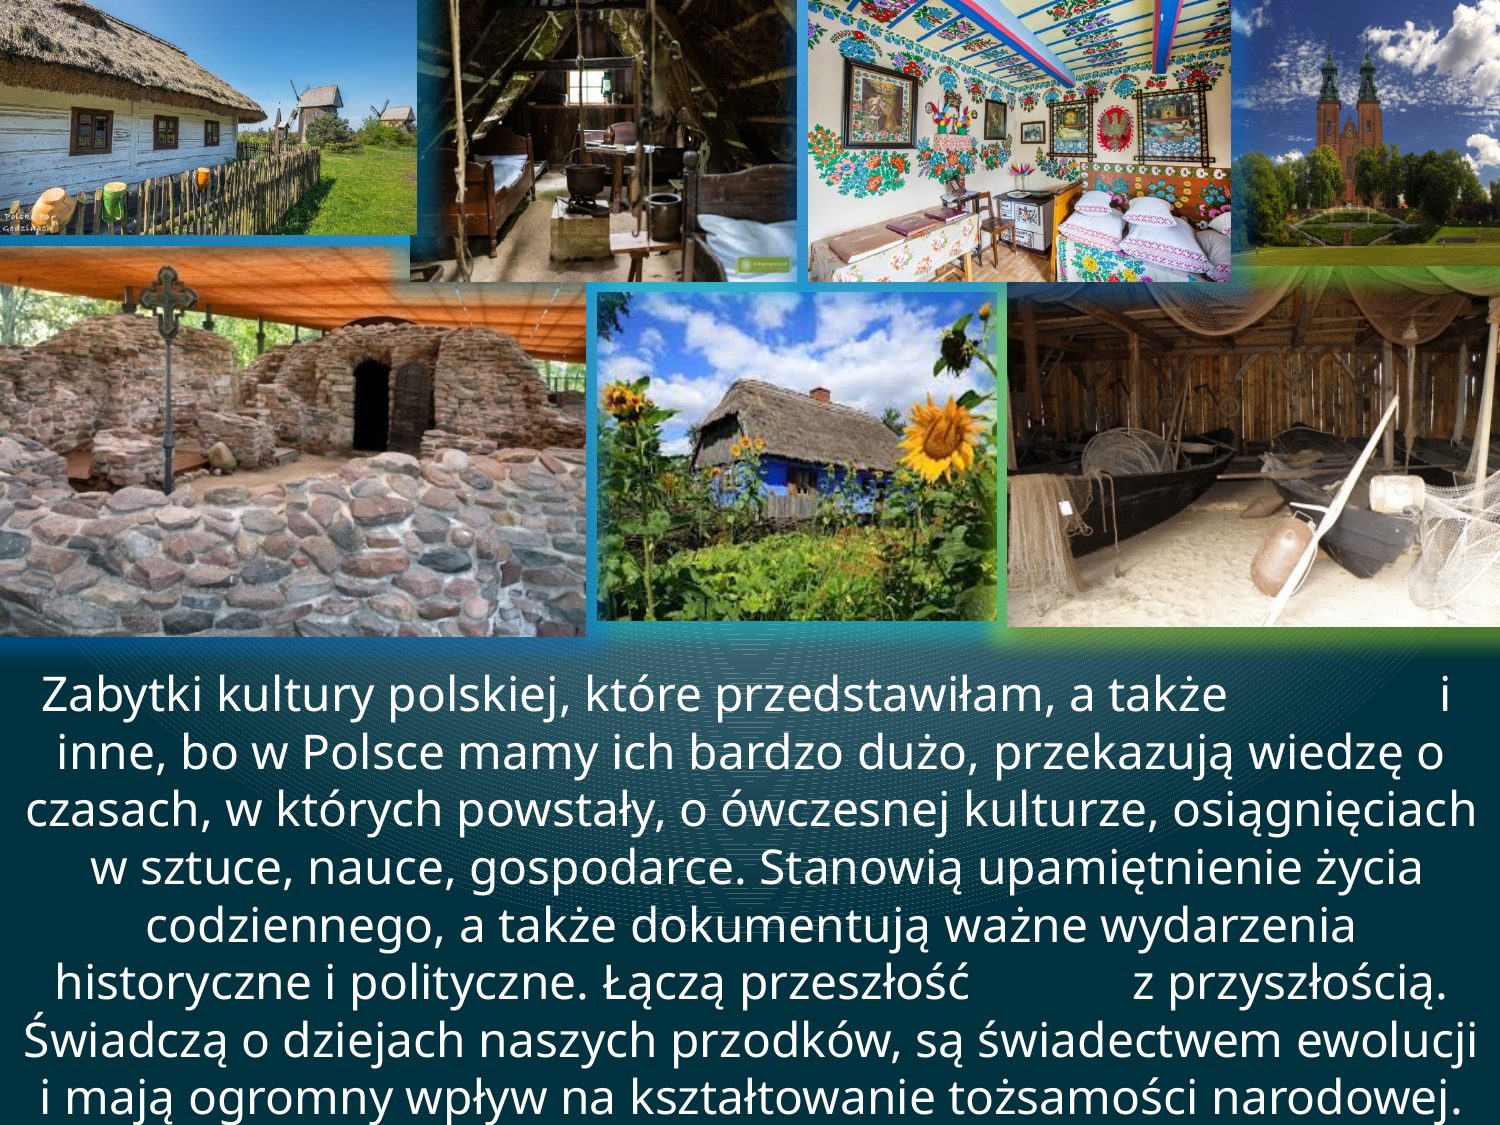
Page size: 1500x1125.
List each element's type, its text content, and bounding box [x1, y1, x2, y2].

picture [808, 0, 1500, 628]
picture [0, 0, 797, 637]
picture [597, 292, 997, 622]
list Zabytki kultury polskiej, które przedstawiłam, a także i inne, bo w Polsce mamy ich bardzo dużo, przekazują wiedzę o czasach, w których powstały, o ówczesnej kulturze, osiągnięciach w sztuce, nauce, gospodarce. Stanowią upamiętnienie życia codziennego, a także dokumentują ważne wydarzenia historyczne i polityczne. Łączą przeszłość z przyszłością. Świadczą o dziejach naszych przodków, są świadectwem ewolucji i mają ogromny wpływ na kształtowanie tożsamości narodowej. [0, 656, 1500, 1125]
